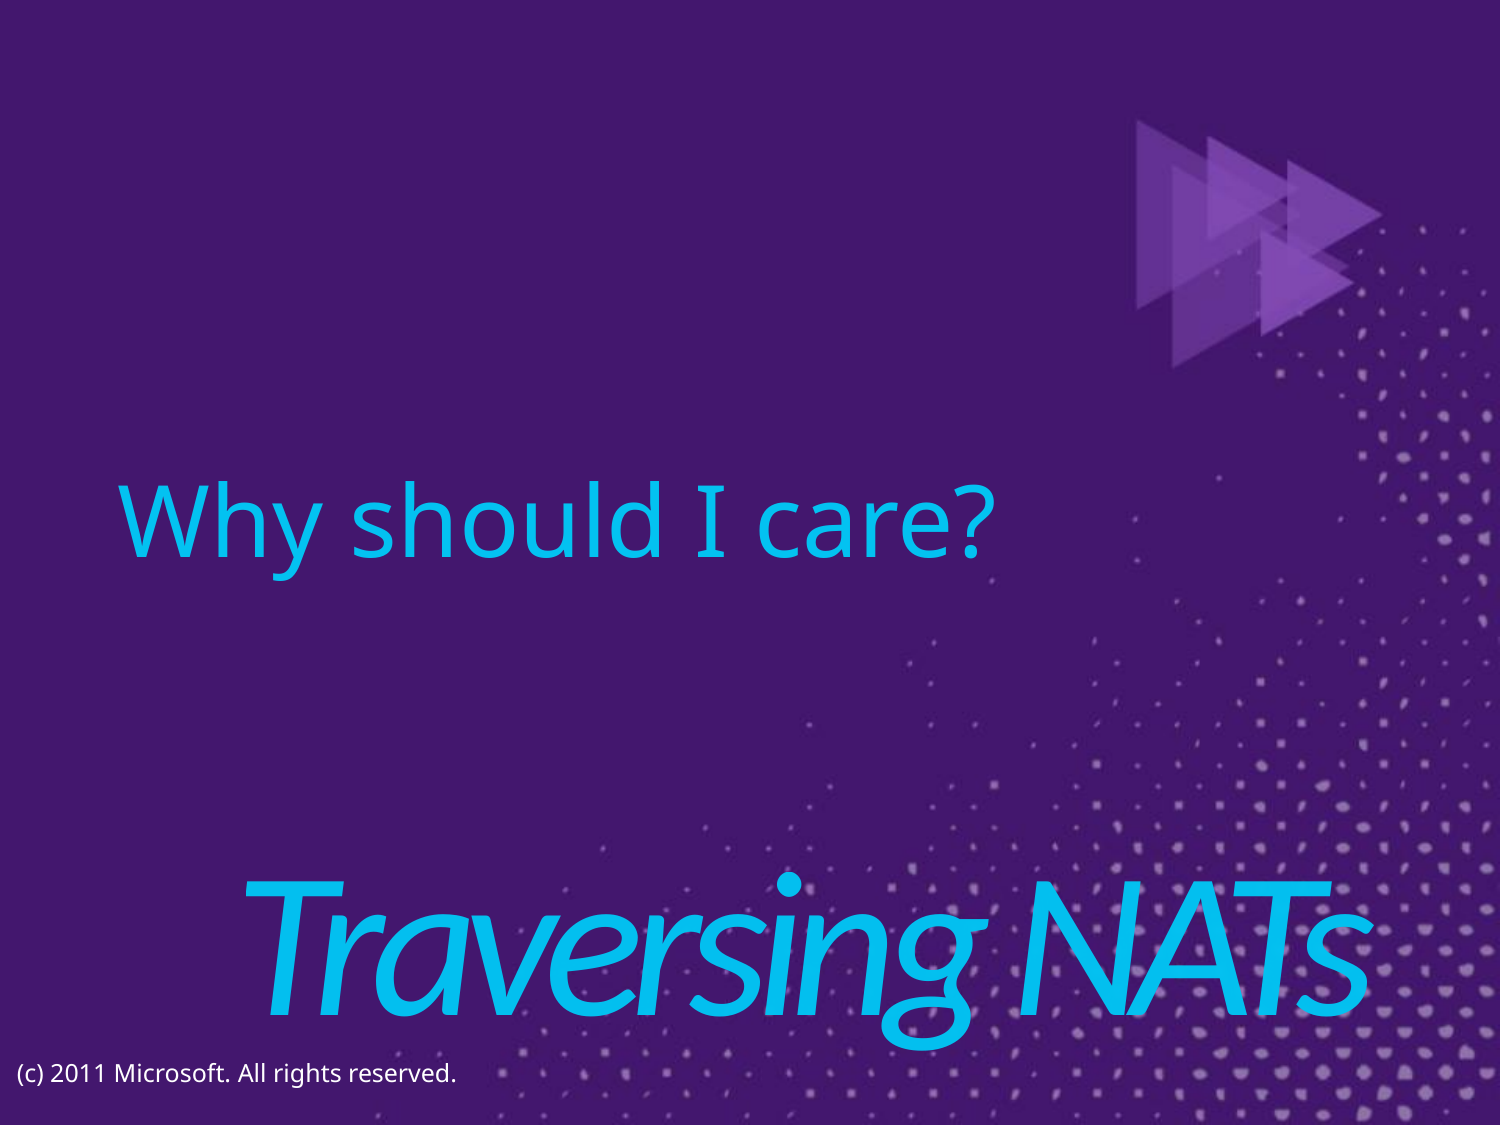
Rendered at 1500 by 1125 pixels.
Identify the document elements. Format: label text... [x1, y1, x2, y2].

footer (c) 2011 Microsoft. All rights reserved. [0, 1042, 475, 1103]
title Why should I care? [102, 400, 1251, 651]
list Traversing NATs [131, 800, 1392, 1027]
picture [0, 0, 1500, 1125]
